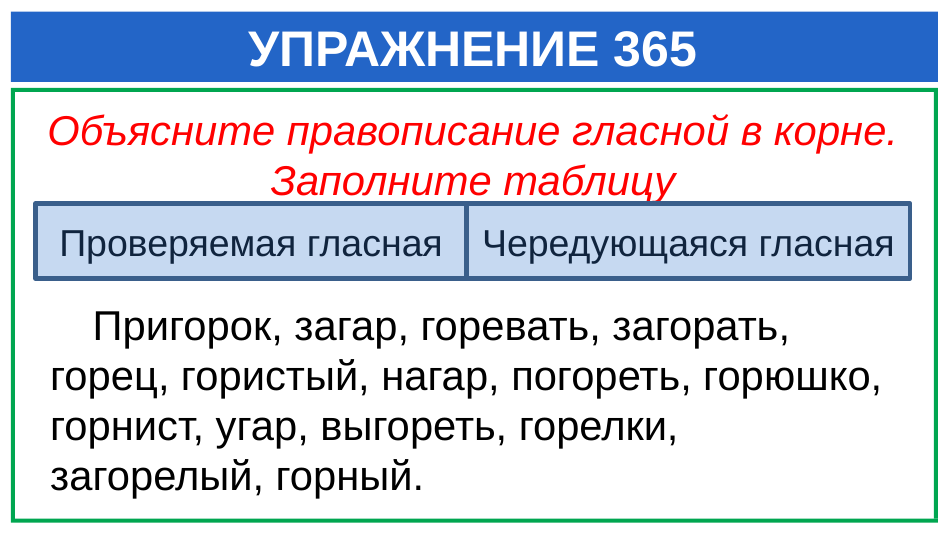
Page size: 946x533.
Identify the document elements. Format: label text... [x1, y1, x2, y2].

title УПРАЖНЕНИЕ 365 [49, 16, 897, 78]
list Объясните правописание гласной в корне. Заполните таблицу [22, 103, 923, 205]
text_box Проверяемая гласная [33, 201, 464, 281]
text_box Пригорок, загар, горевать, загорать, горец, гористый, нагар, погореть, горюшко, горнист, угар, выгореть, горелки, загорелый, горный. [35, 291, 911, 506]
text_box Чередующаяся гласная [464, 201, 912, 281]
